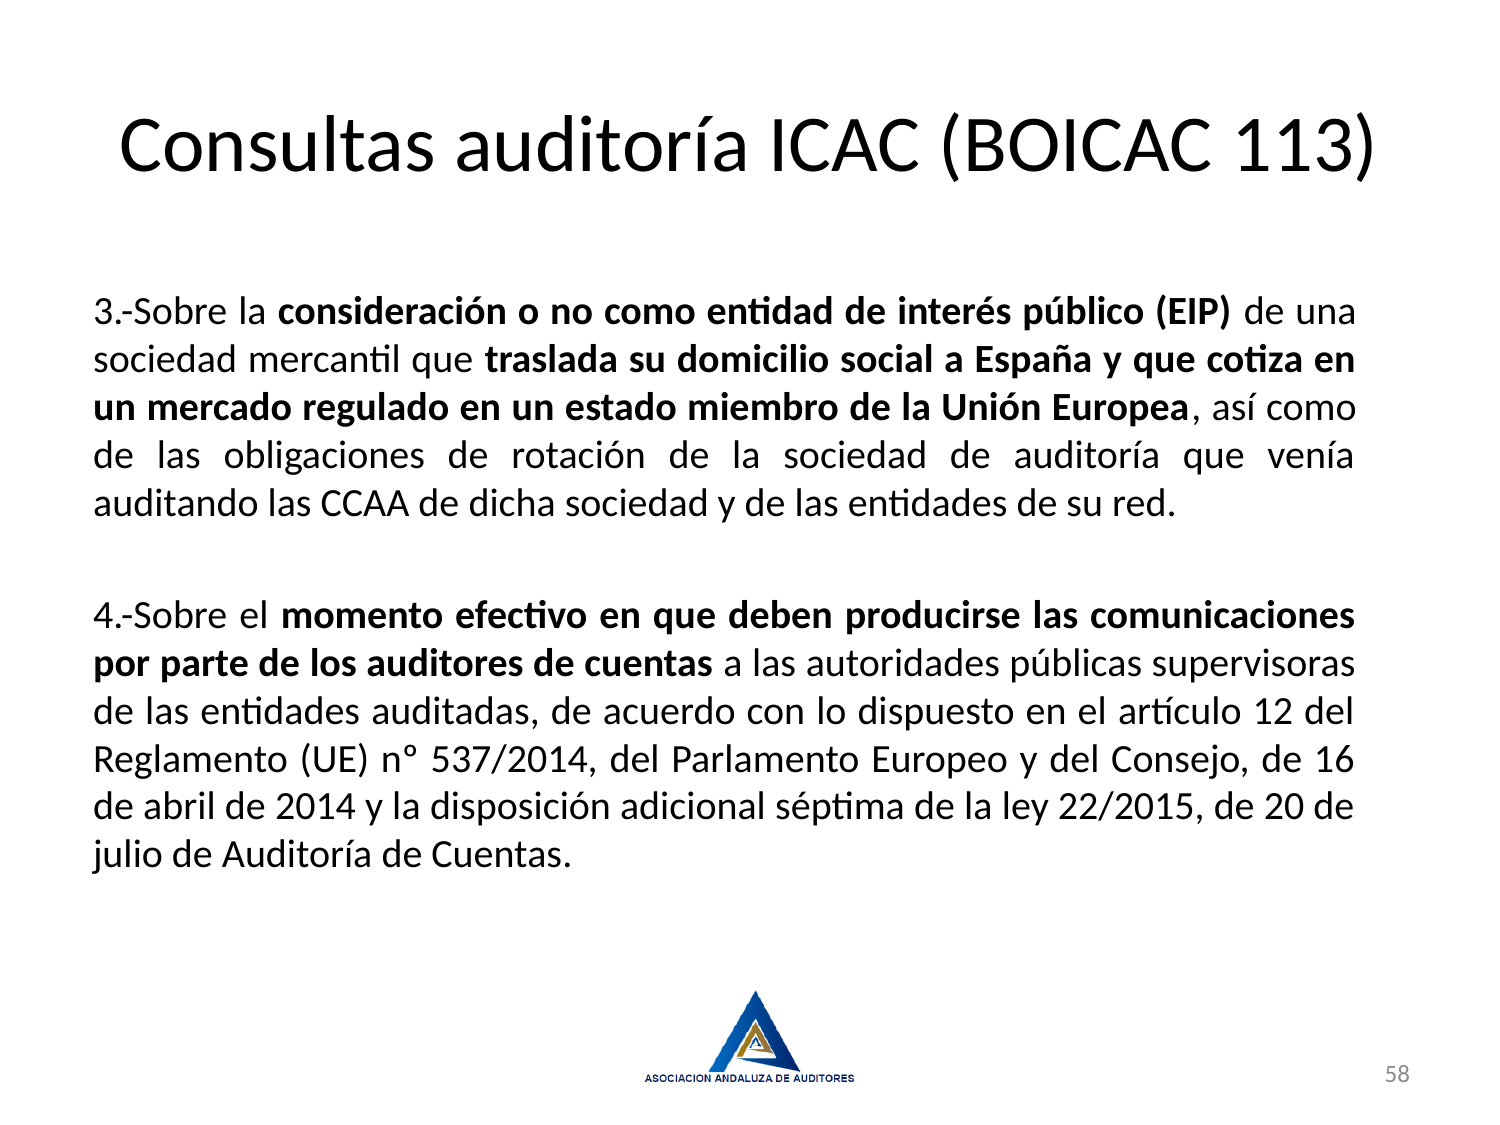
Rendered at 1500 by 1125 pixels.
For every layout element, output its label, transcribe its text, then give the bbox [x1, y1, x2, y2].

picture [639, 981, 861, 1042]
title Consultas auditoría ICAC (BOICAC 113) [75, 45, 1425, 233]
list 3.-Sobre la consideración o no como entidad de interés público (EIP) de una sociedad mercantil que traslada su domicilio social a España y que cotiza en un mercado regulado en un estado miembro de la Unión Europea, así como de las obligaciones de rotación de la sociedad de auditoría que venía auditando las CCAA de dicha sociedad y de las entidades de su red. 4.-Sobre el momento efectivo en que deben producirse las comunicaciones por parte de los auditores de cuentas a las autoridades públicas supervisoras de las entidades auditadas, de acuerdo con lo dispuesto en el artículo 12 del Reglamento (UE) nº 537/2014, del Parlamento Europeo y del Consejo, de 16 de abril de 2014 y la disposición adicional séptima de la ley 22/2015, de 20 de julio de Auditoría de Cuentas. [78, 243, 1372, 965]
slide_number 58 [1074, 1042, 1425, 1103]
footer [512, 1042, 988, 1103]
